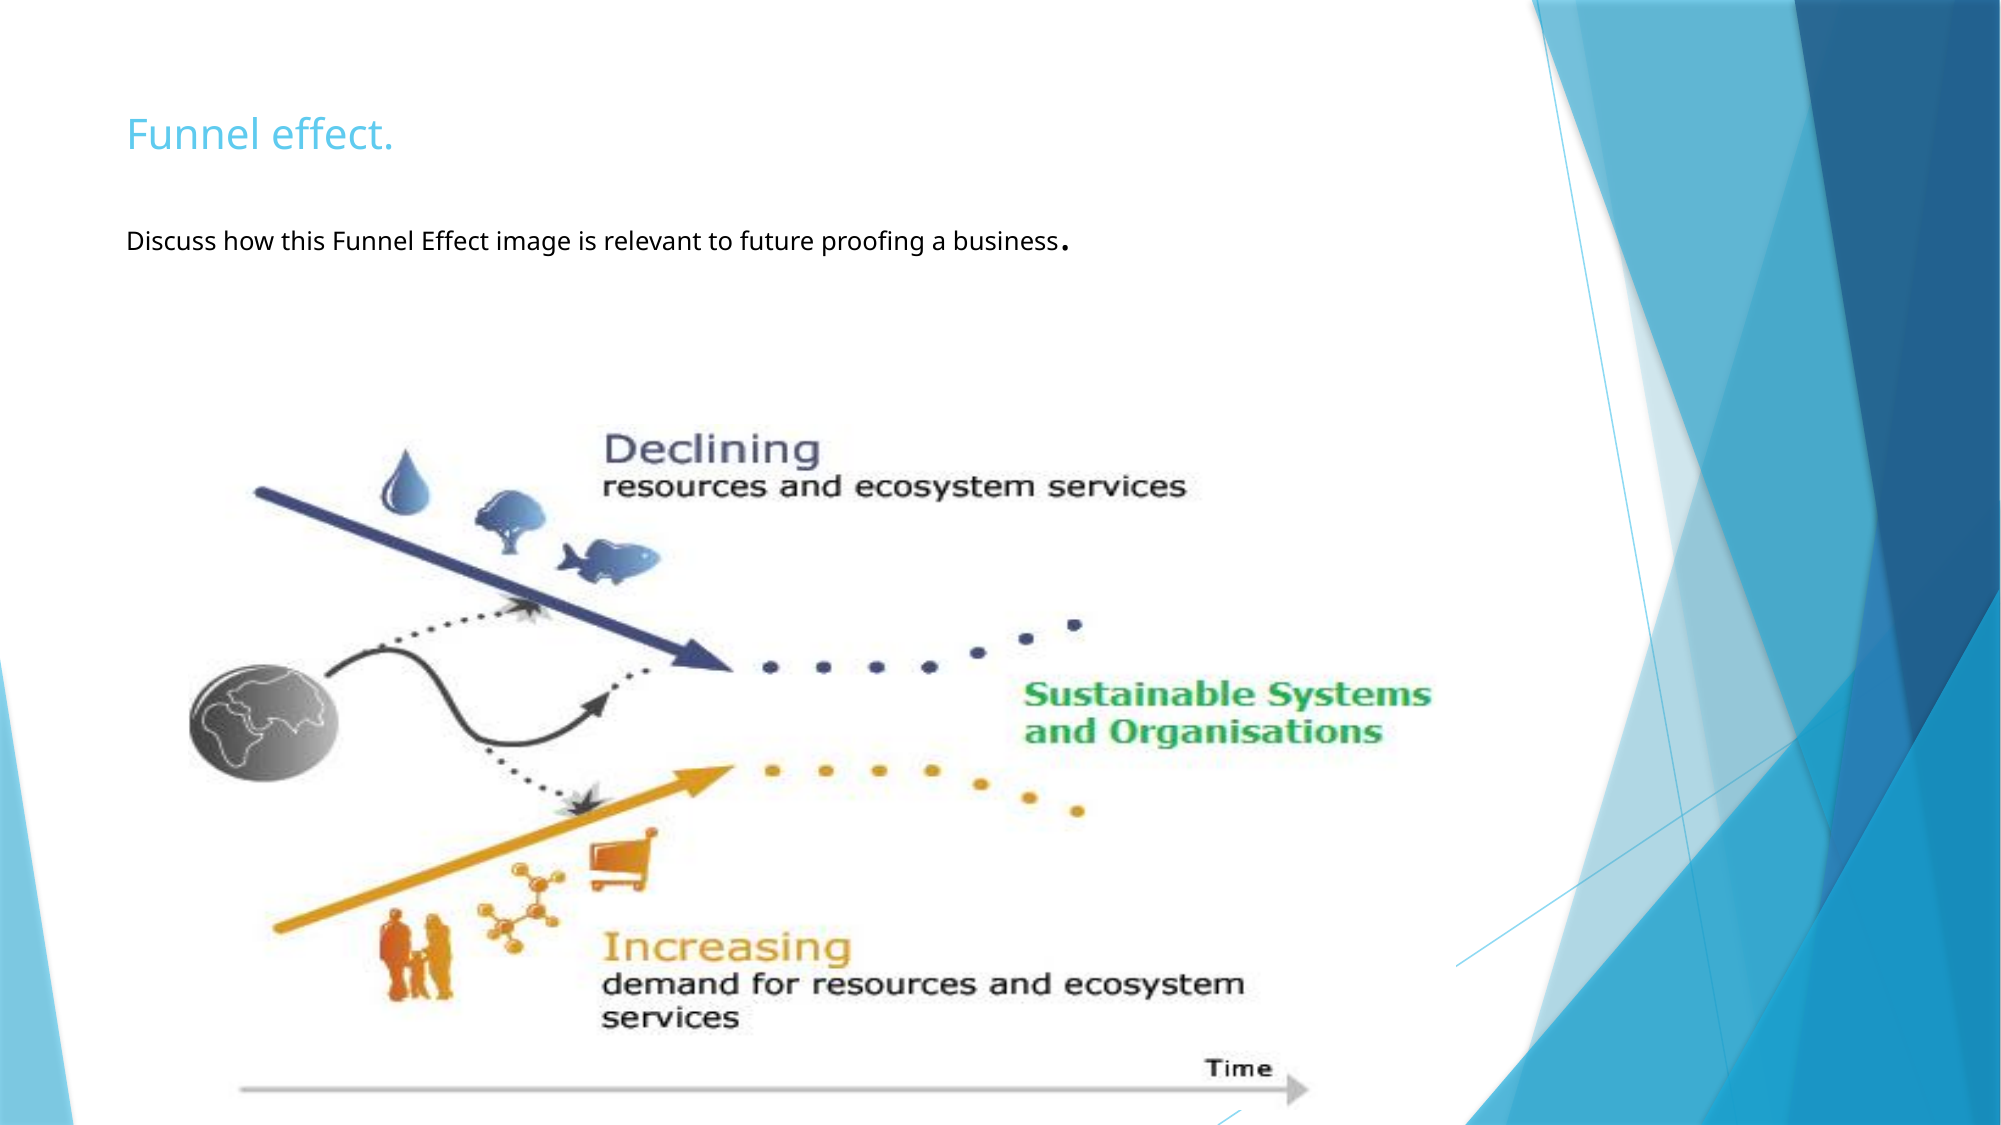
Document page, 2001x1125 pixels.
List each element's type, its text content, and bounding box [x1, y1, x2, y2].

title Funnel effect. Discuss how this Funnel Effect image is relevant to future proofing a business. [111, 99, 1522, 317]
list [187, 424, 1457, 1110]
